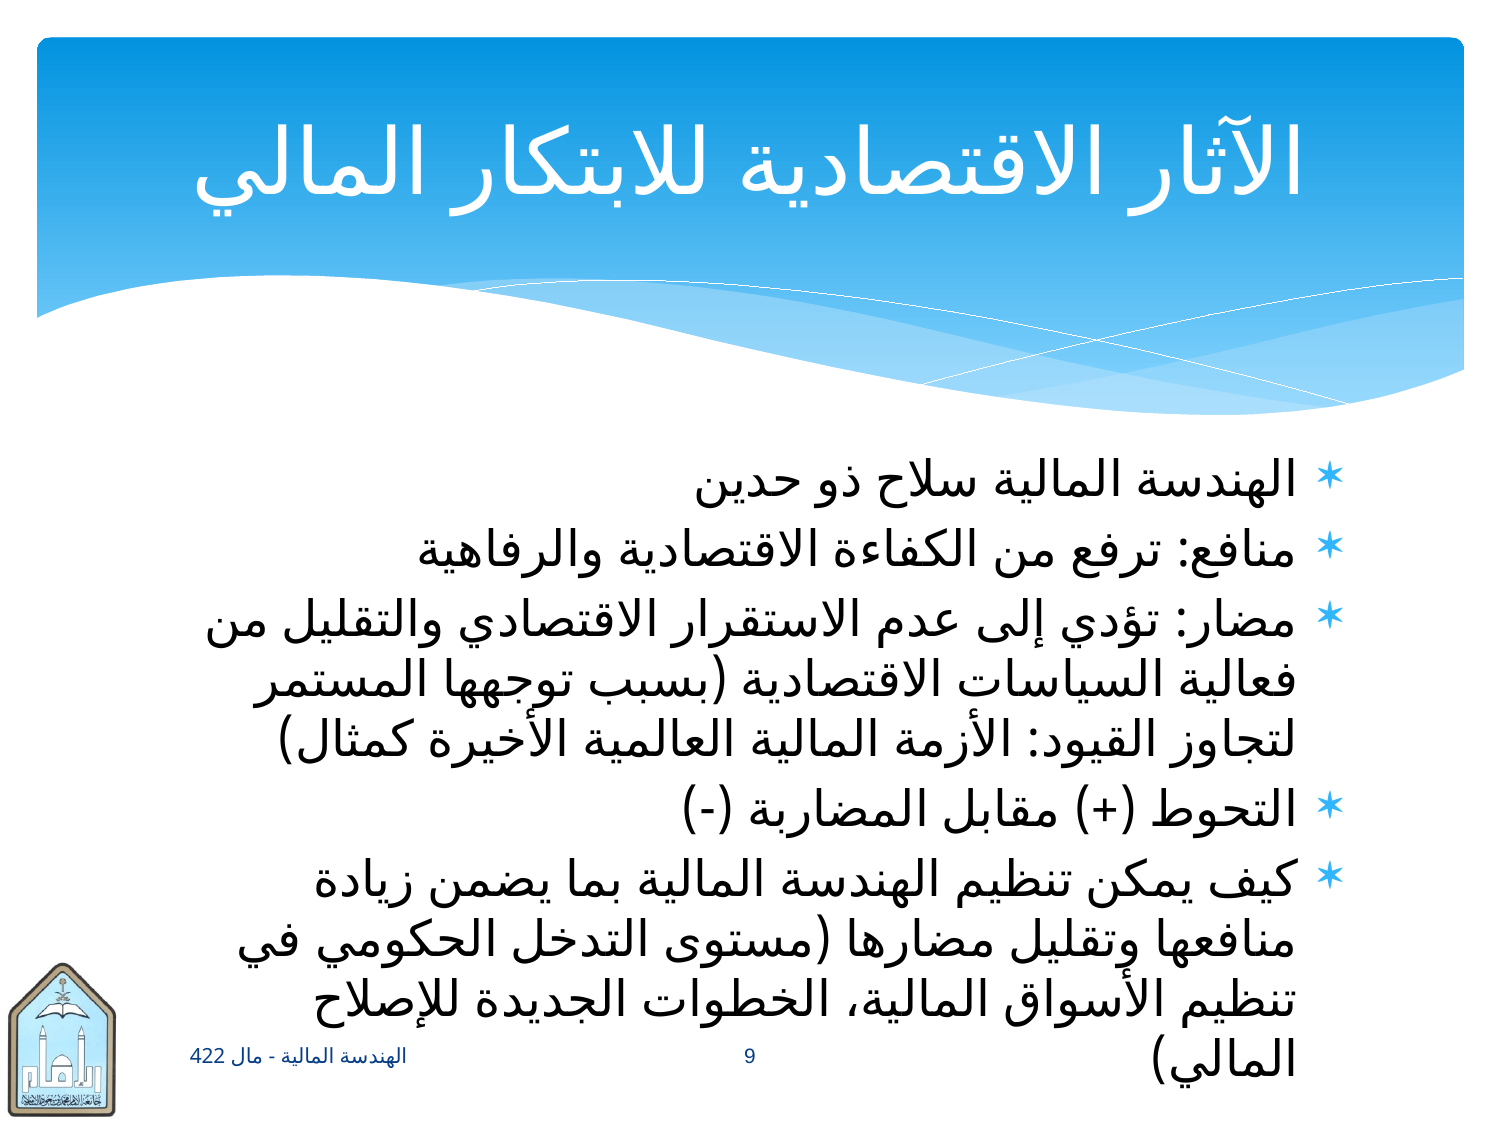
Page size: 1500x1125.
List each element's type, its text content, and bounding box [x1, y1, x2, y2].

list الهندسة المالية سلاح ذو حدين منافع: ترفع من الكفاءة الاقتصادية والرفاهية مضار: تؤدي إلى عدم الاستقرار الاقتصادي والتقليل من فعالية السياسات الاقتصادية (بسبب توجهها المستمر لتجاوز القيود: الأزمة المالية العالمية الأخيرة كمثال) التحوط (+) مقابل المضاربة (-) كيف يمكن تنظيم الهندسة المالية بما يضمن زيادة منافعها وتقليل مضارها (مستوى التدخل الحكومي في تنظيم الأسواق المالية، الخطوات الجديدة للإصلاح المالي) [142, 438, 1359, 1005]
footer الهندسة المالية - مال 422 [174, 1025, 653, 1086]
picture [5, 960, 118, 1119]
slide_number 9 [654, 1025, 846, 1086]
title الآثار الاقتصادية للابتكار المالي [75, 55, 1425, 261]
